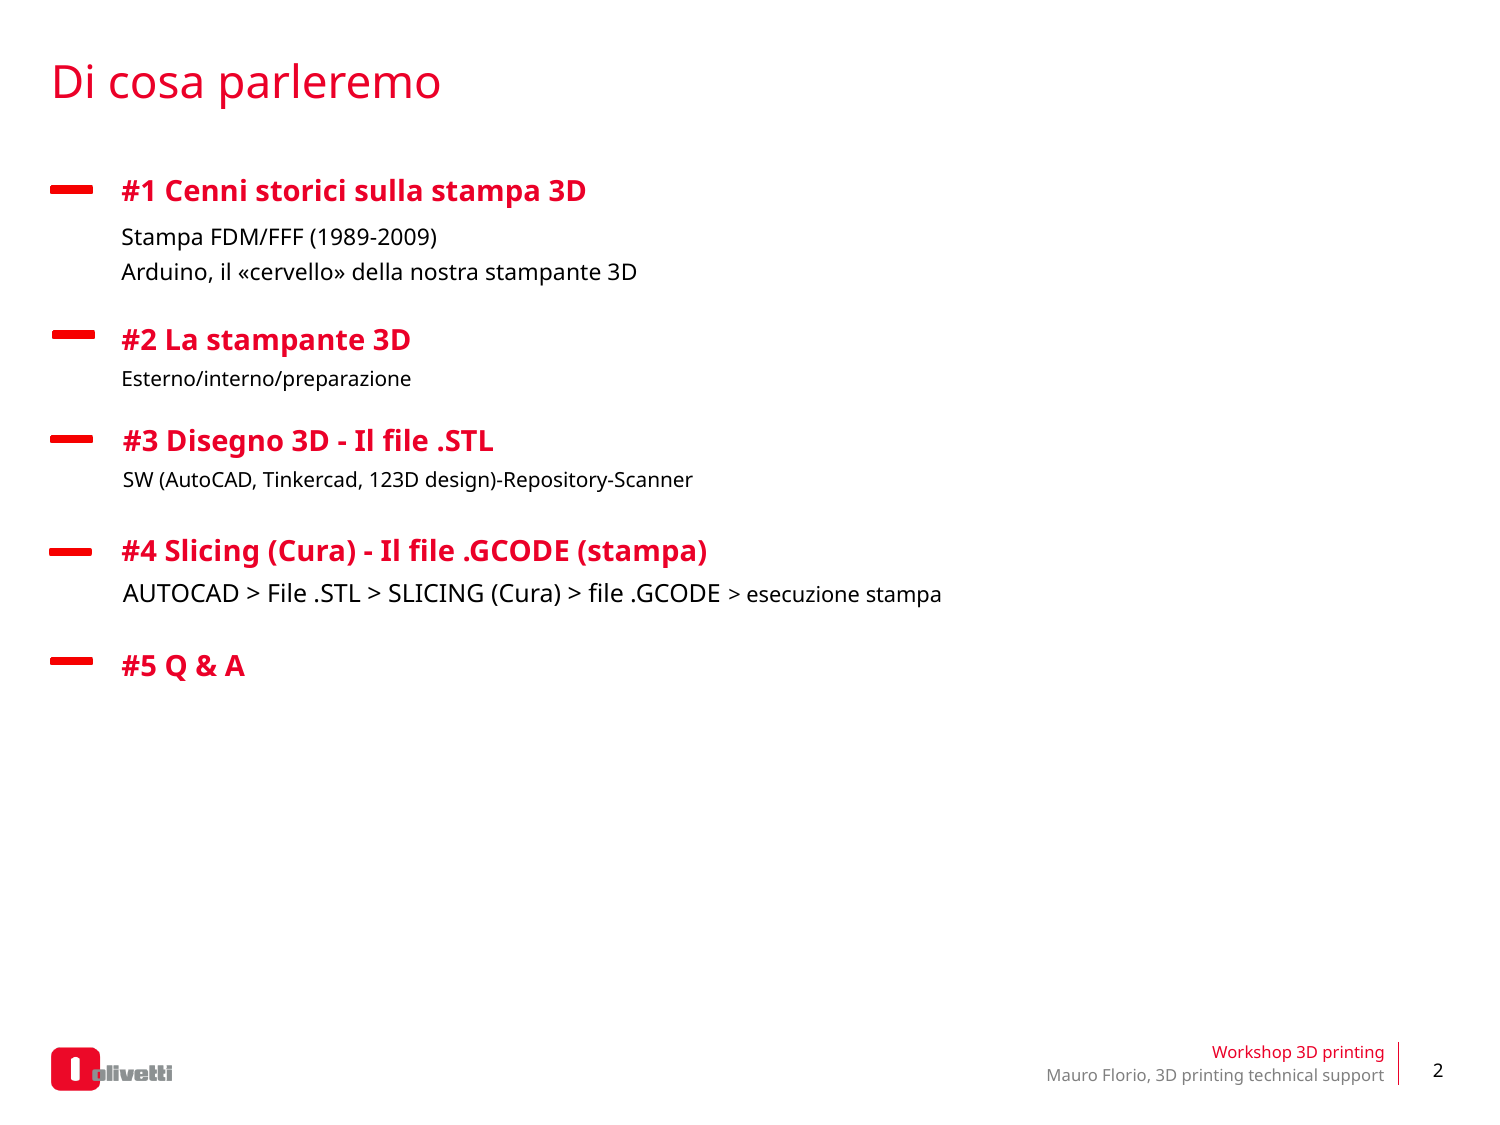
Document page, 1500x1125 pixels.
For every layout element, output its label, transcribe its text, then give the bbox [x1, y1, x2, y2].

list Arduino, il «cervello» della nostra stampante 3D [121, 264, 1421, 299]
list #4 Slicing (Cura) - Il file .GCODE (stampa) [121, 532, 1421, 567]
list #1 Cenni storici sulla stampa 3D [121, 172, 1421, 207]
picture [50, 185, 93, 194]
list #5 Q & A [121, 646, 1421, 682]
slide_number Workshop 3D printing [466, 1034, 1400, 1057]
list SW (AutoCAD, Tinkercad, 123D design)-Repository-Scanner [122, 466, 1423, 508]
list #2 La stampante 3D [121, 321, 1421, 356]
picture [50, 435, 93, 443]
list #3 Disegno 3D - Il file .STL [122, 422, 1423, 457]
title Di cosa parleremo [50, 59, 1439, 118]
footer Mauro Florio, 3D printing technical support [466, 1057, 1400, 1094]
picture [47, 1045, 173, 1092]
picture [49, 548, 92, 556]
picture [52, 330, 95, 339]
picture [50, 657, 93, 665]
list AUTOCAD > File .STL > SLICING (Cura) > file .GCODE > esecuzione stampa [122, 577, 1423, 619]
list Esterno/interno/preparazione [121, 365, 1421, 407]
list Stampa FDM/FFF (1989-2009) [121, 221, 1421, 264]
